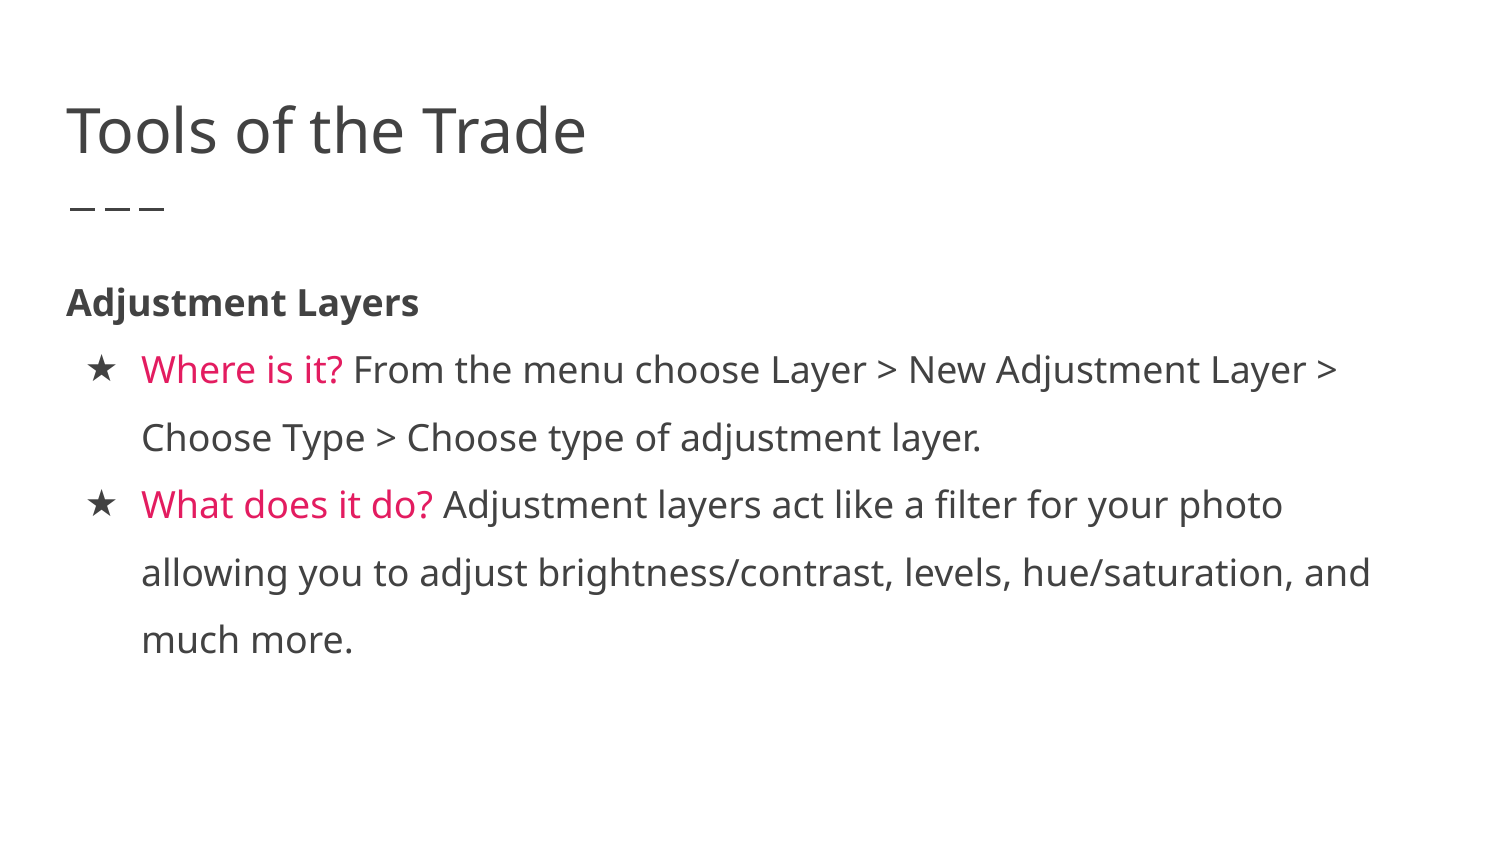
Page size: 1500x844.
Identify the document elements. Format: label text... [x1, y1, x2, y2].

title Tools of the Trade [51, 61, 1449, 182]
list Adjustment Layers Where is it? From the menu choose Layer > New Adjustment Layer > Choose Type > Choose type of adjustment layer. What does it do? Adjustment layers act like a filter for your photo allowing you to adjust brightness/contrast, levels, hue/saturation, and much more. [51, 240, 1449, 750]
